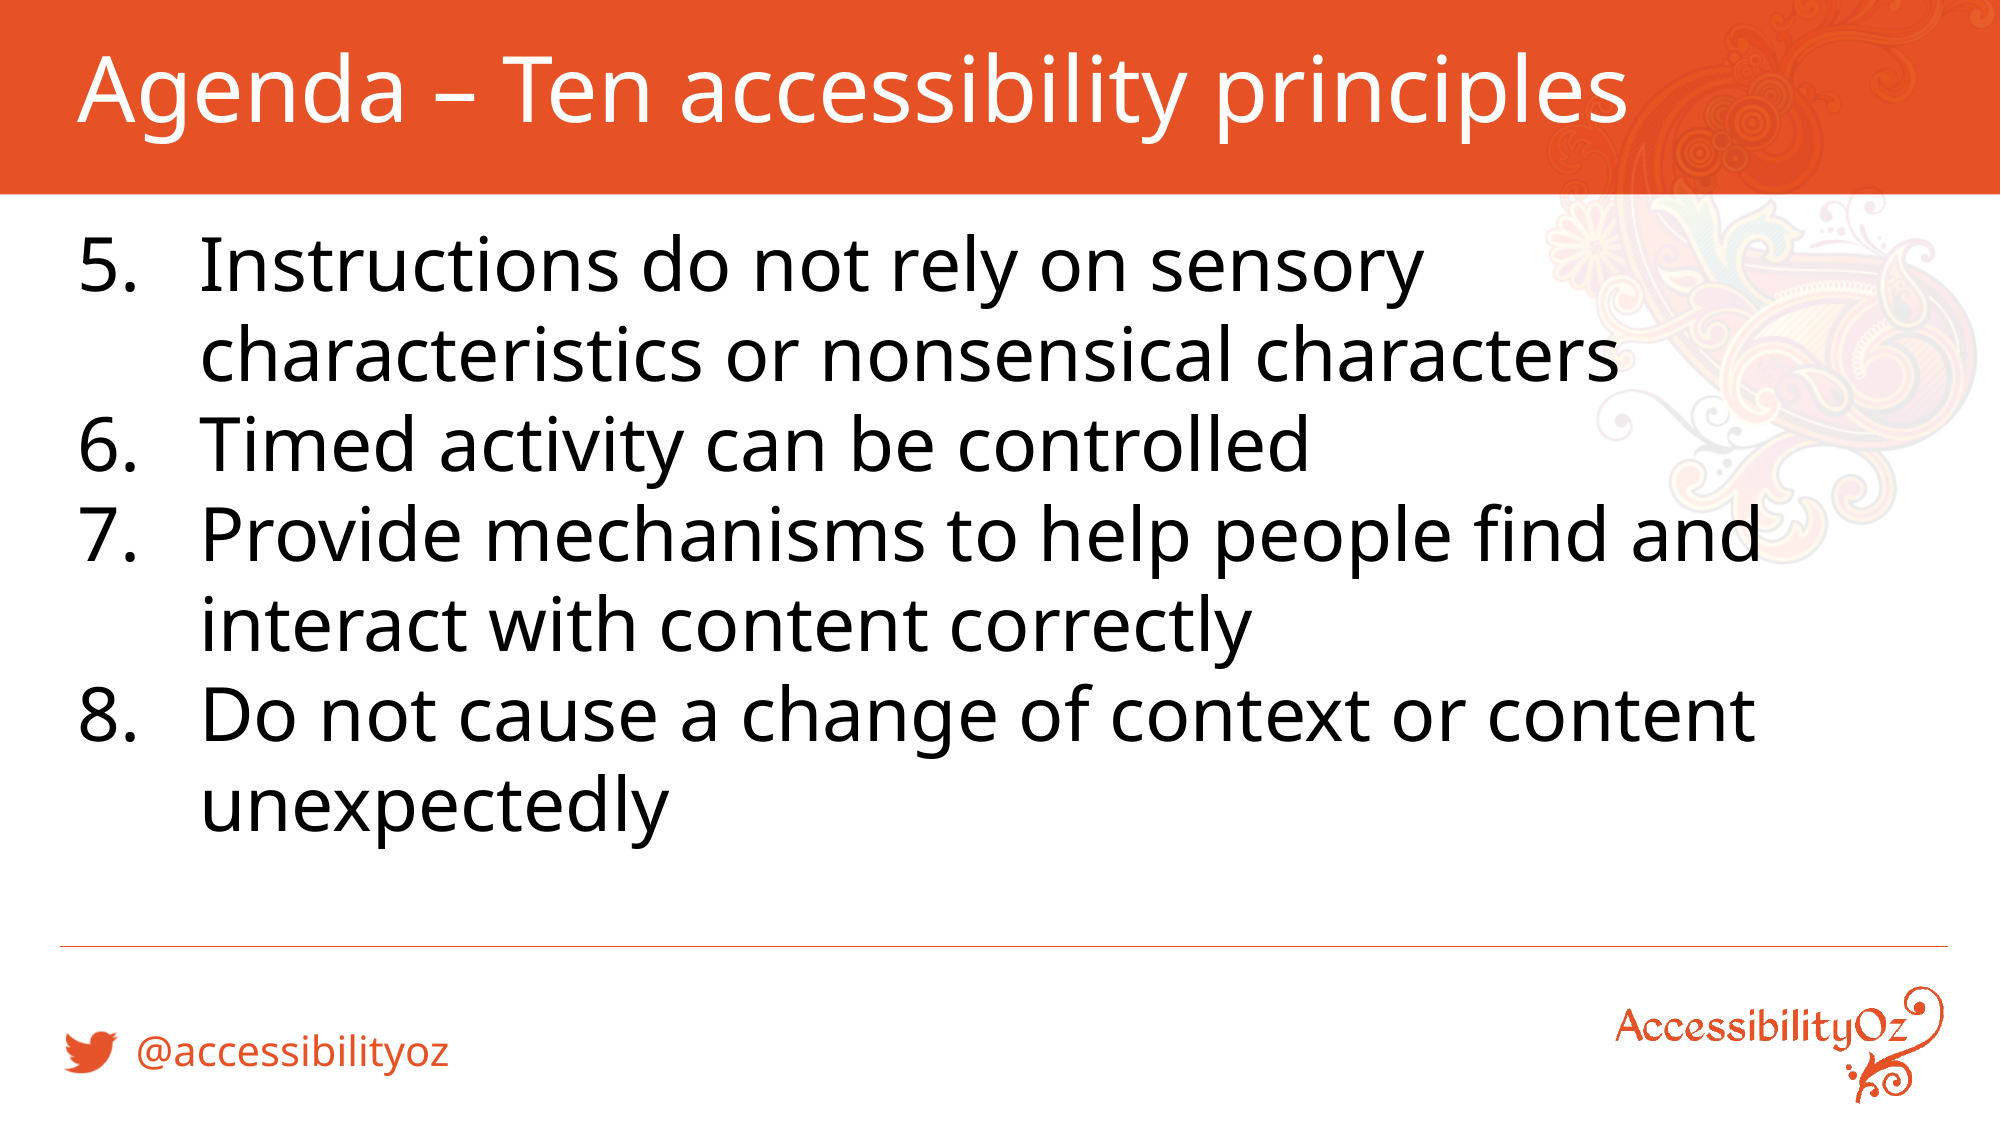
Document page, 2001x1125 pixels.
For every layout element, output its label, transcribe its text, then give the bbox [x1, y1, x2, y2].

subtitle Instructions do not rely on sensory characteristics or nonsensical characters Timed activity can be controlled Provide mechanisms to help people find and interact with content correctly Do not cause a change of context or content unexpectedly [62, 209, 1944, 889]
picture [60, 1019, 122, 1081]
title Agenda – Ten accessibility principles [62, 35, 1944, 155]
picture [1582, 946, 1976, 1125]
